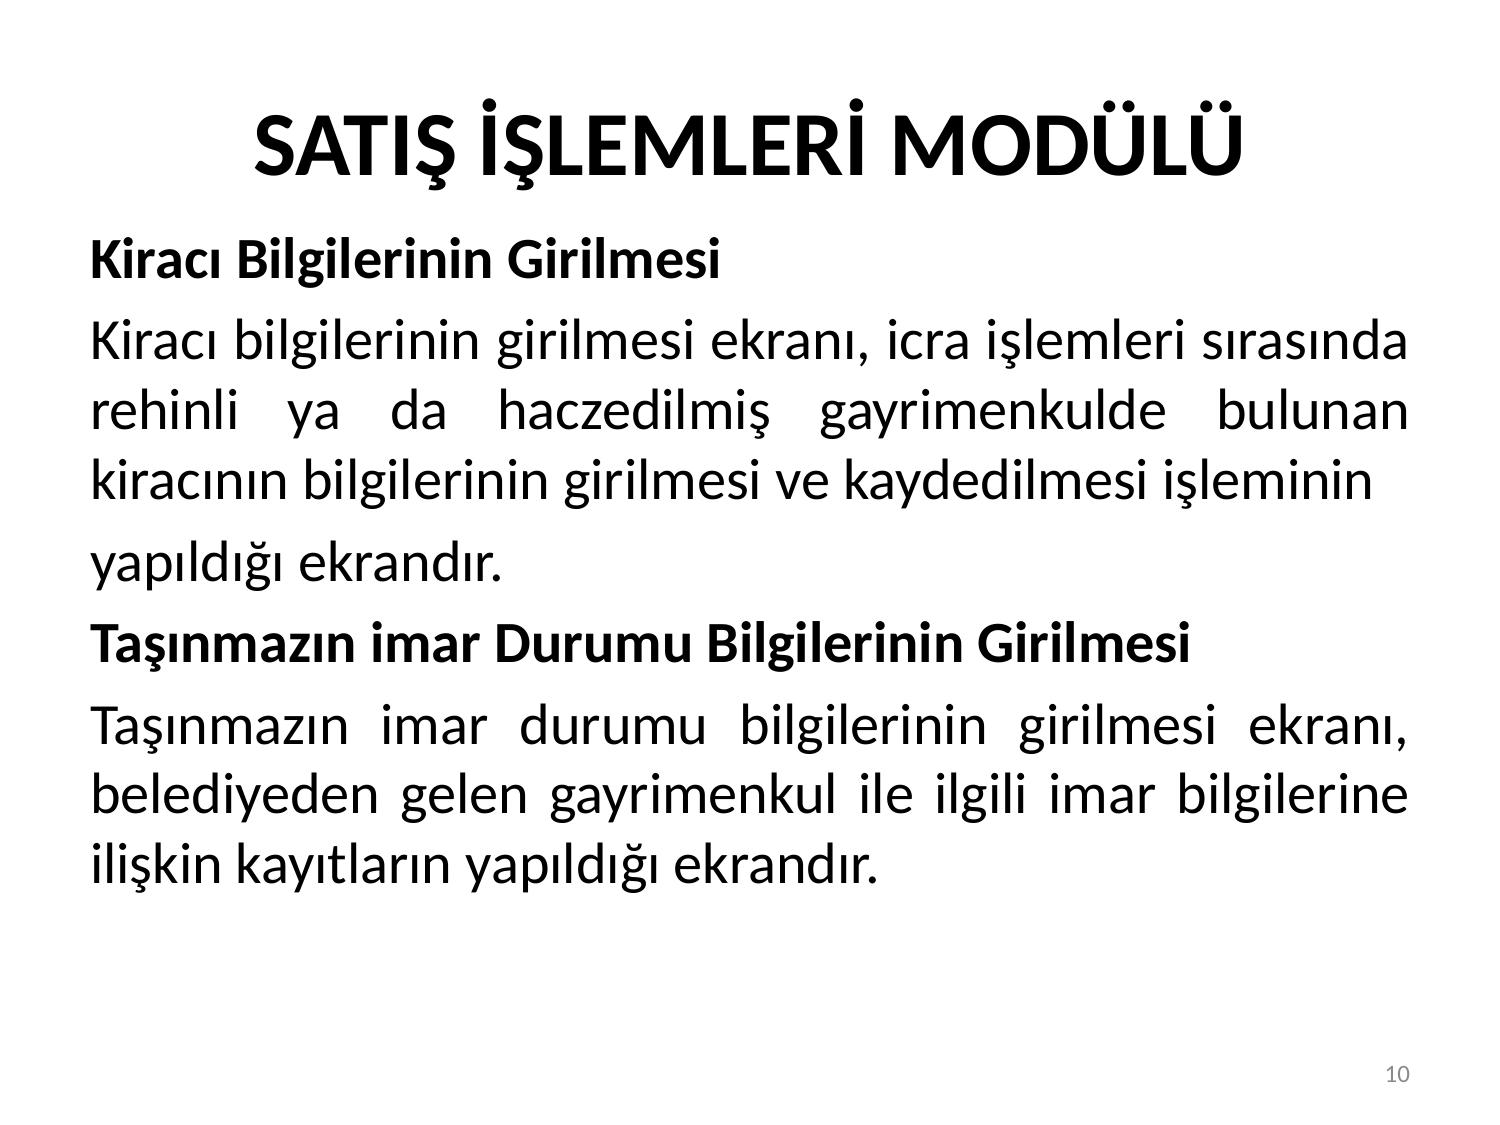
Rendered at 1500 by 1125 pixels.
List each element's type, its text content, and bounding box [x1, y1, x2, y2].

list Kiracı Bilgilerinin Girilmesi Kiracı bilgilerinin girilmesi ekranı, icra işlemleri sırasında rehinli ya da haczedilmiş gayrimenkulde bulunan kiracının bilgilerinin girilmesi ve kaydedilmesi işleminin yapıldığı ekrandır. Taşınmazın imar Durumu Bilgilerinin Girilmesi Taşınmazın imar durumu bilgilerinin girilmesi ekranı, belediyeden gelen gayrimenkul ile ilgili imar bilgilerine ilişkin kayıtların yapıldığı ekrandır. [75, 212, 1425, 1100]
slide_number 10 [1074, 1042, 1425, 1103]
title SATIŞ İŞLEMLERİ MODÜLÜ [75, 45, 1425, 212]
